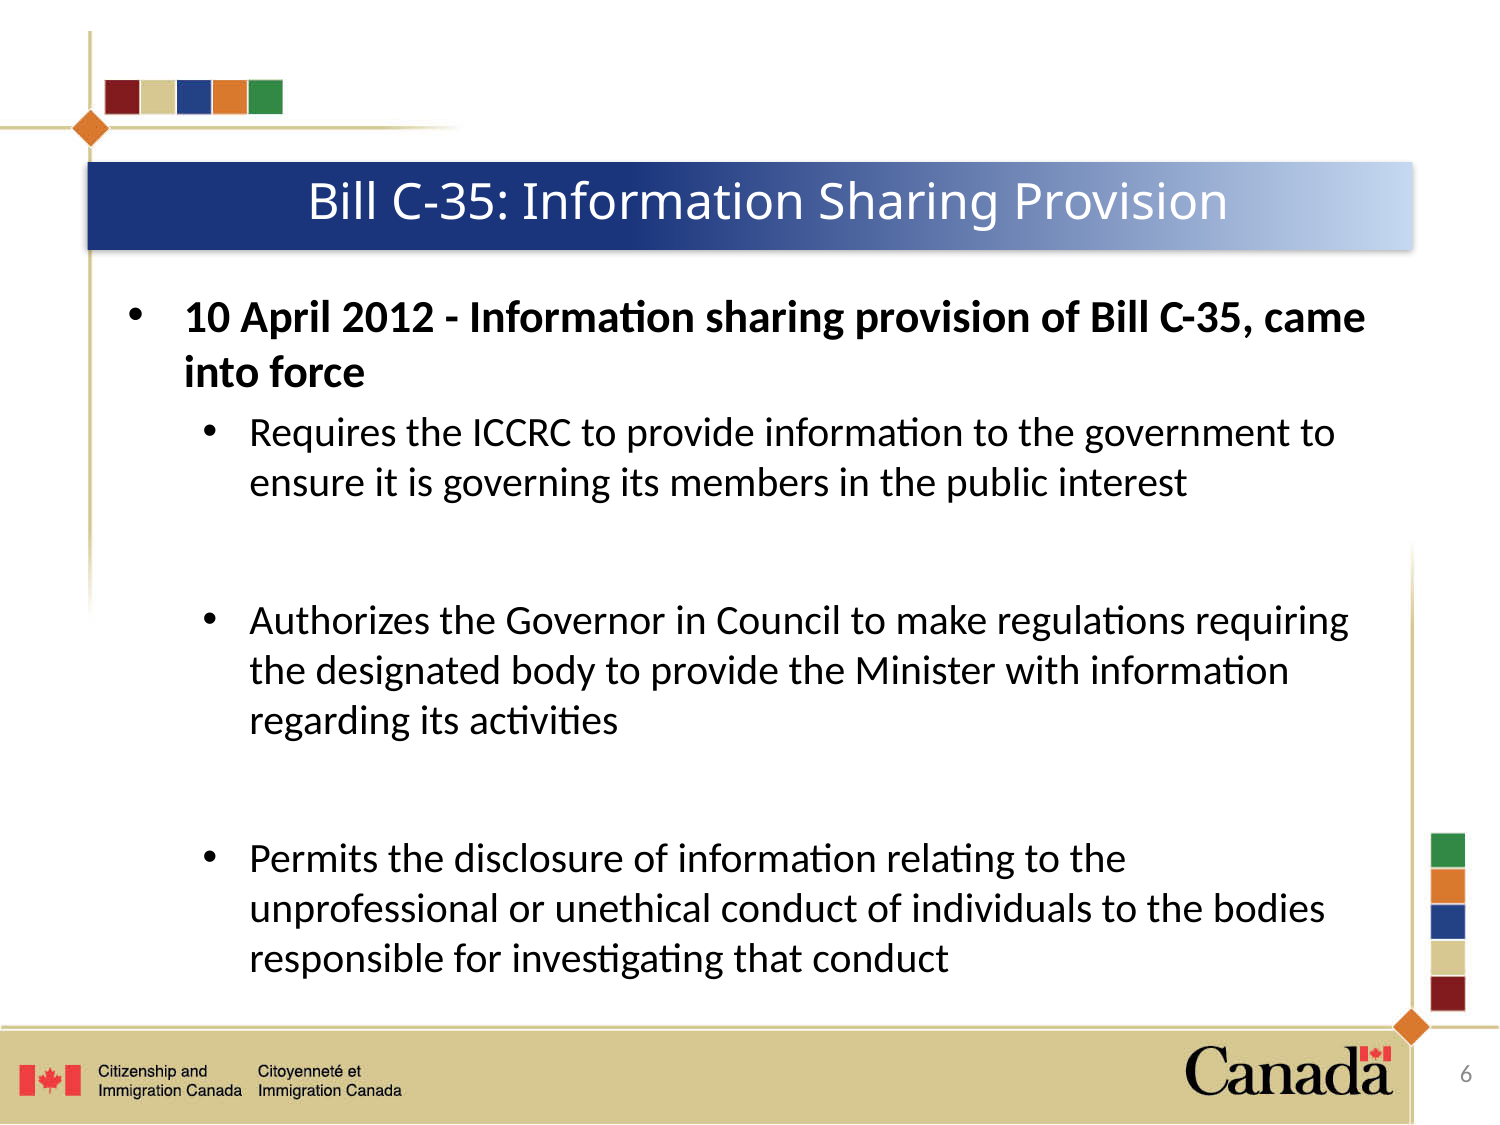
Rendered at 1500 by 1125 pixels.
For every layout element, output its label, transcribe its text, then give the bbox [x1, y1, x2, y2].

title Bill C-35: Information Sharing Provision [112, 149, 1426, 251]
picture [0, 0, 1500, 1125]
list 10 April 2012 - Information sharing provision of Bill C-35, came into force Requires the ICCRC to provide information to the government to ensure it is governing its members in the public interest Authorizes the Governor in Council to make regulations requiring the designated body to provide the Minister with information regarding its activities Permits the disclosure of information relating to the unprofessional or unethical conduct of individuals to the bodies responsible for investigating that conduct [112, 278, 1400, 1000]
slide_number 6 [1350, 1042, 1488, 1103]
